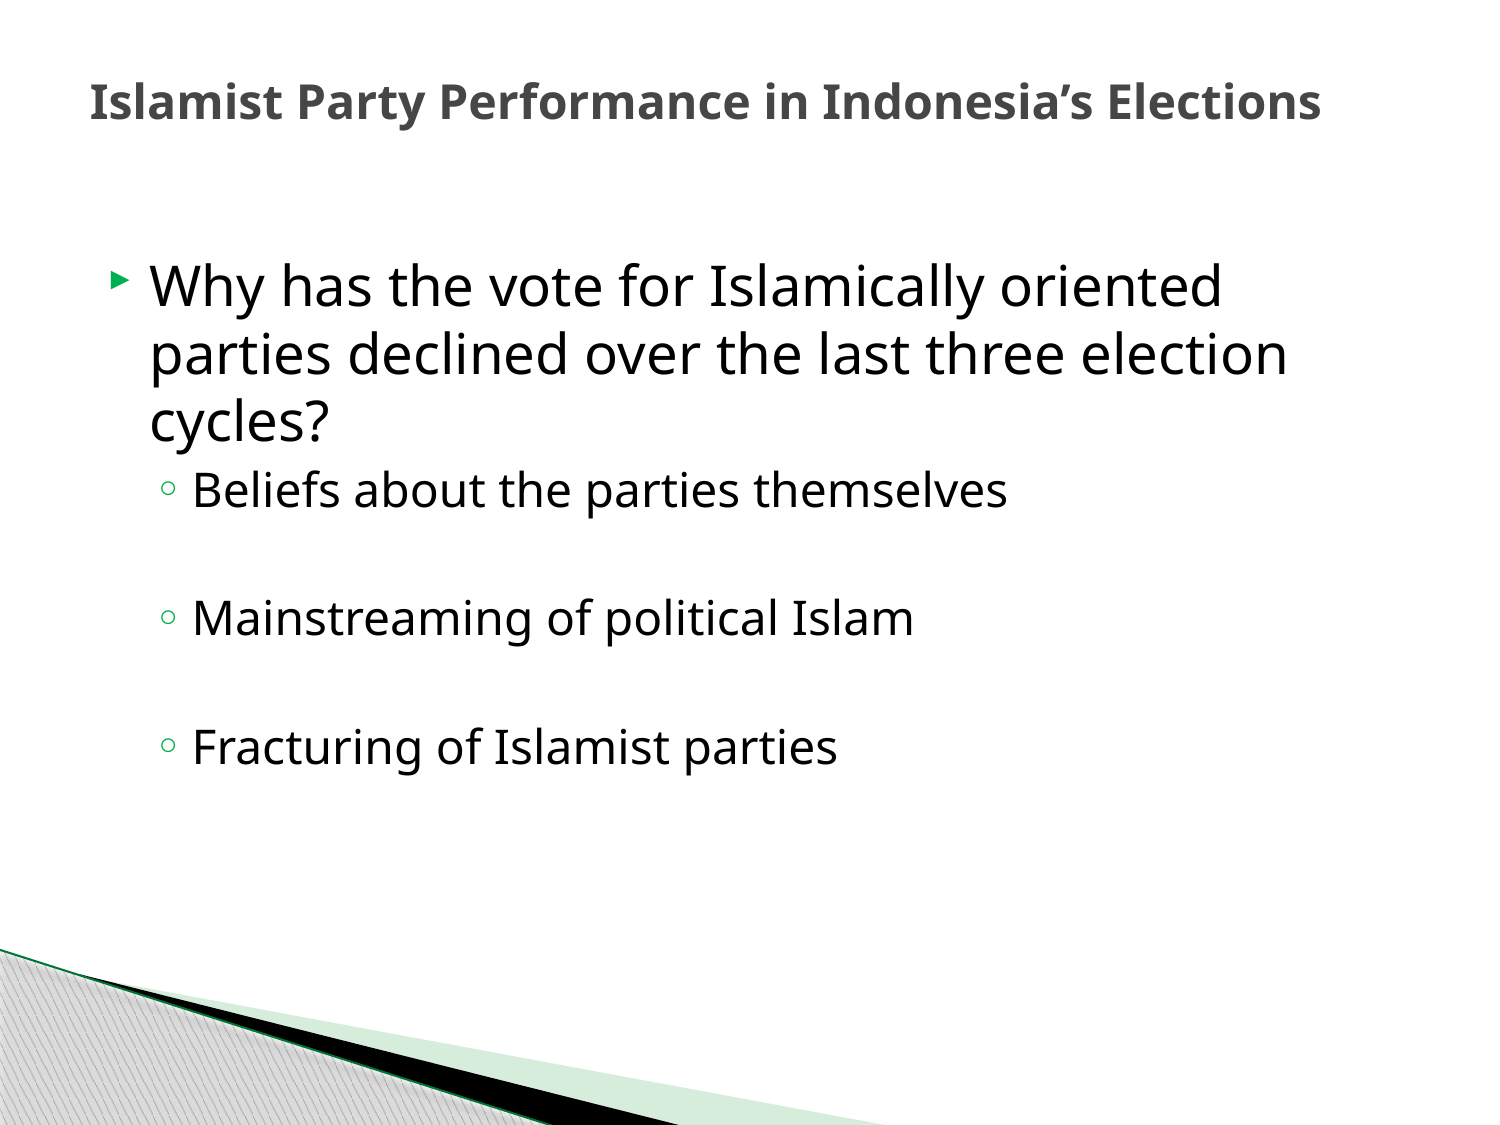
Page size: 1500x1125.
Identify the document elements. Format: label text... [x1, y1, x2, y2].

list Why has the vote for Islamically oriented parties declined over the last three election cycles? Beliefs about the parties themselves Mainstreaming of political Islam Fracturing of Islamist parties [75, 243, 1425, 986]
title Islamist Party Performance in Indonesia’s Elections [75, 45, 1425, 233]
